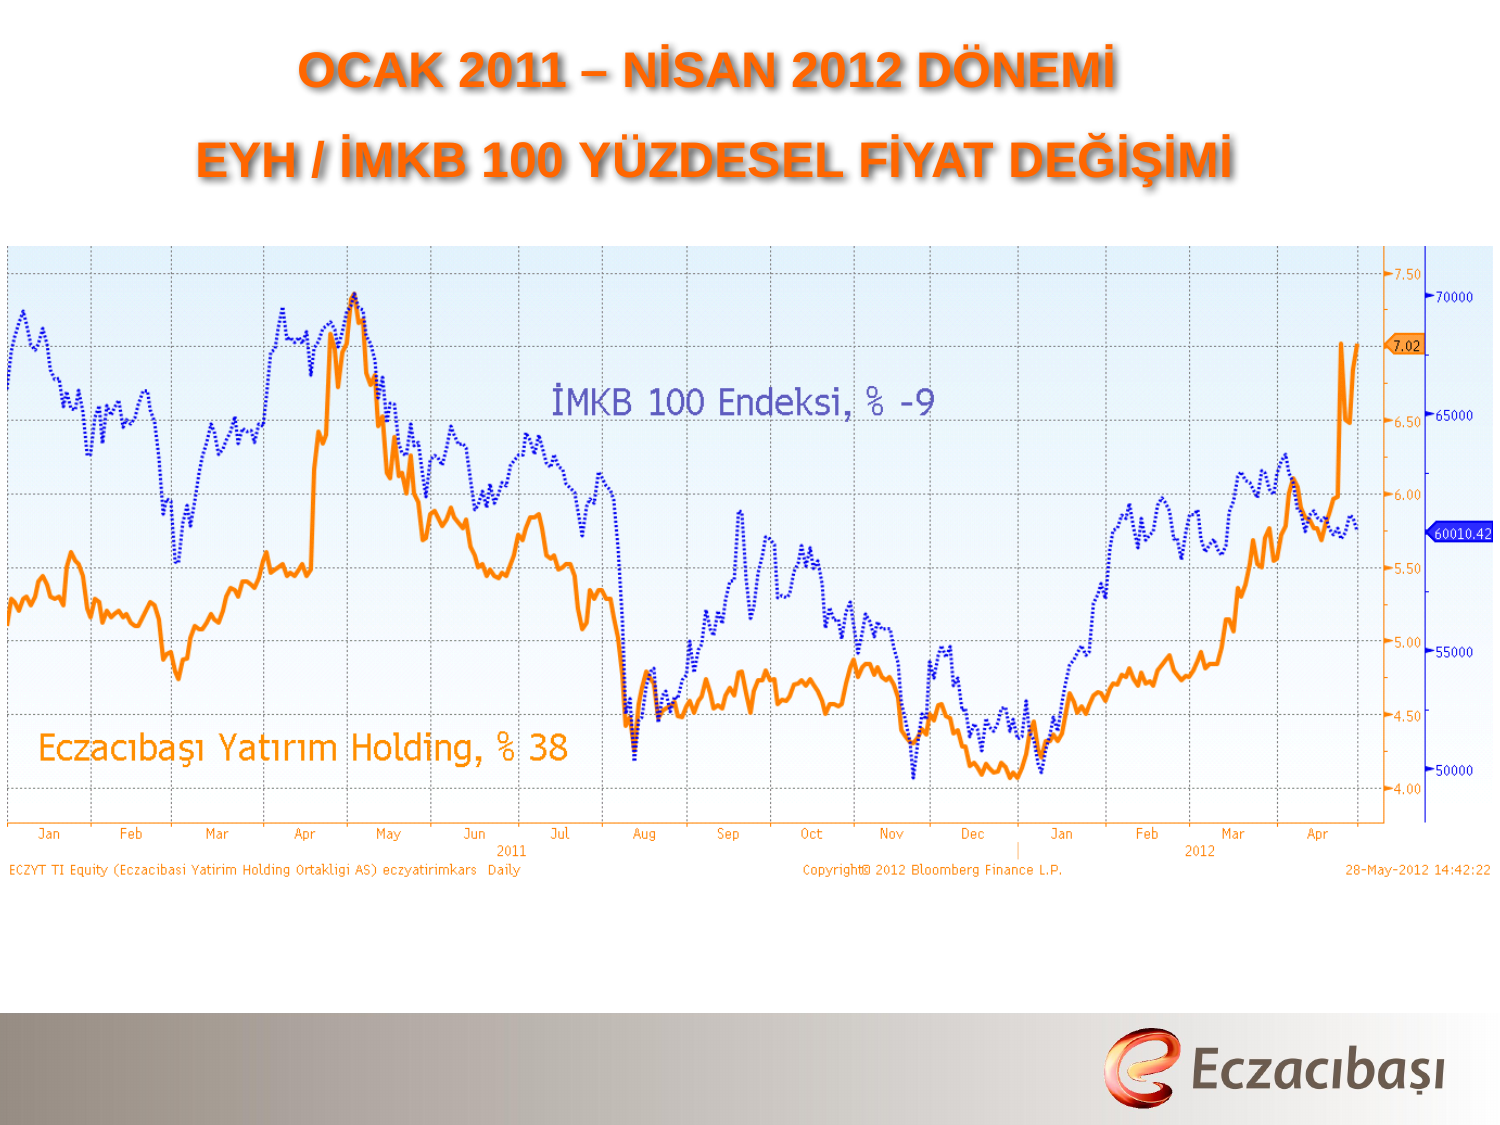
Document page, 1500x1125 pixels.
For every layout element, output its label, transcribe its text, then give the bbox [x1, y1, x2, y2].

picture [6, 245, 1494, 880]
text_box OCAK 2011 – NİSAN 2012 DÖNEMİ EYH / İMKB 100 YÜZDESEL FİYAT DEĞİŞİMİ [53, 0, 1376, 195]
picture [0, 1013, 1500, 1125]
